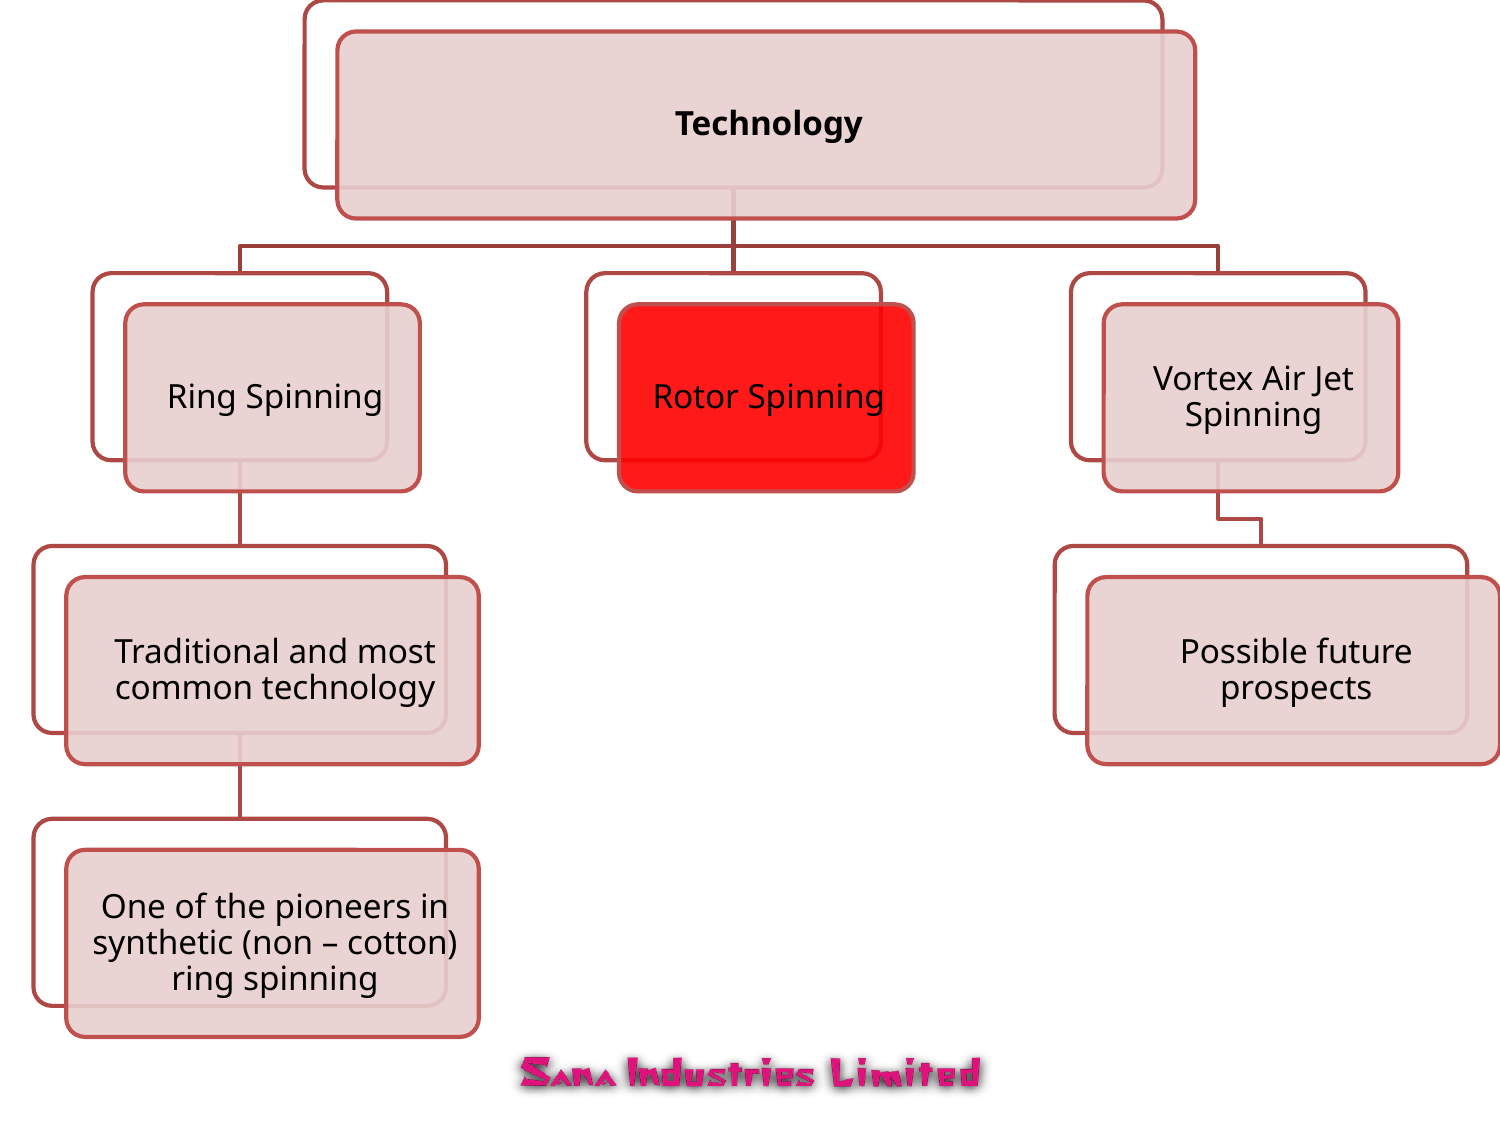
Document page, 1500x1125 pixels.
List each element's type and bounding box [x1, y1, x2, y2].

text_box [0, 0, 1500, 1038]
picture [503, 1046, 994, 1101]
